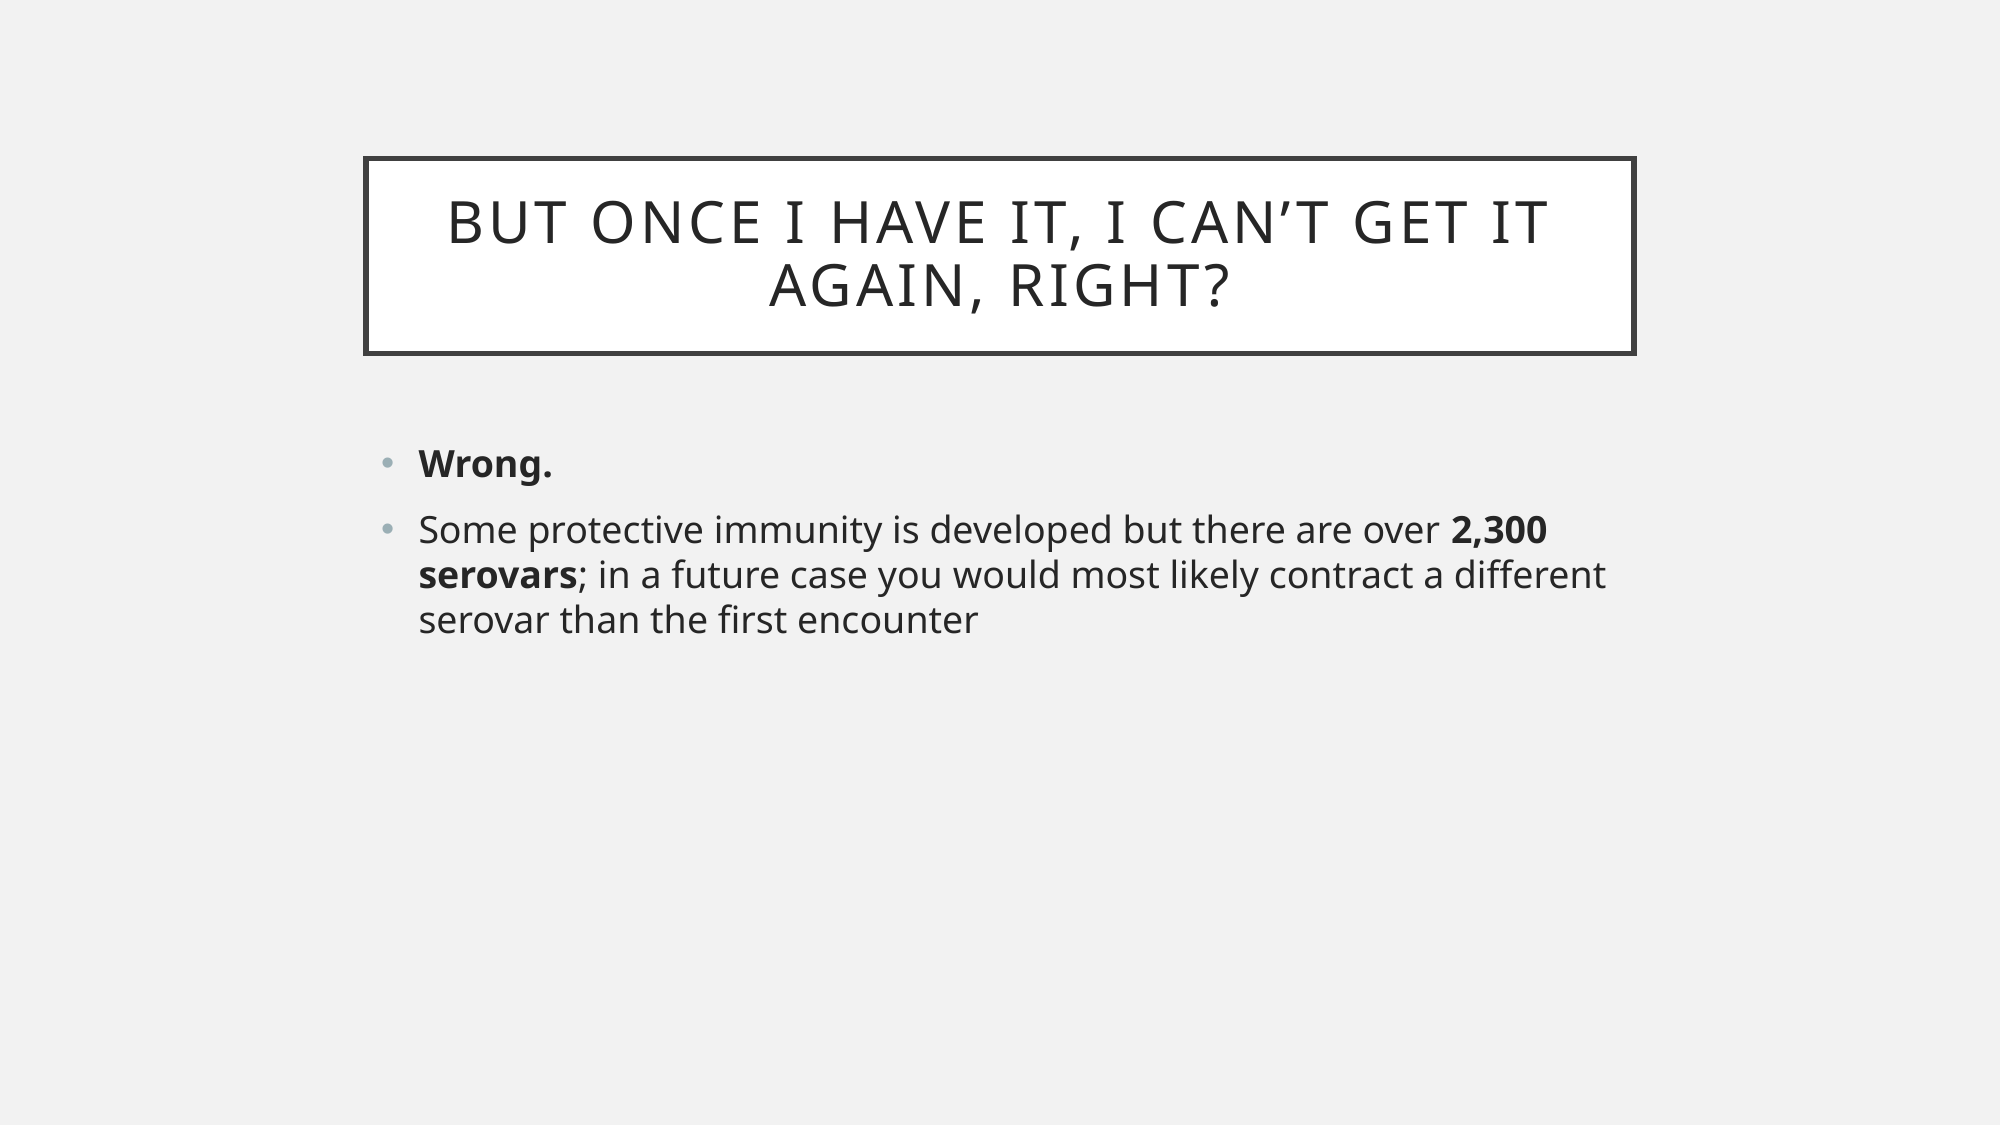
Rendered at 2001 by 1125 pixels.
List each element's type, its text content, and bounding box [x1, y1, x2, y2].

list Wrong. Some protective immunity is developed but there are over 2,300 serovars; in a future case you would most likely contract a different serovar than the first encounter [366, 432, 1634, 942]
title But once I have it, I can’t get it again, right? [363, 156, 1637, 356]
